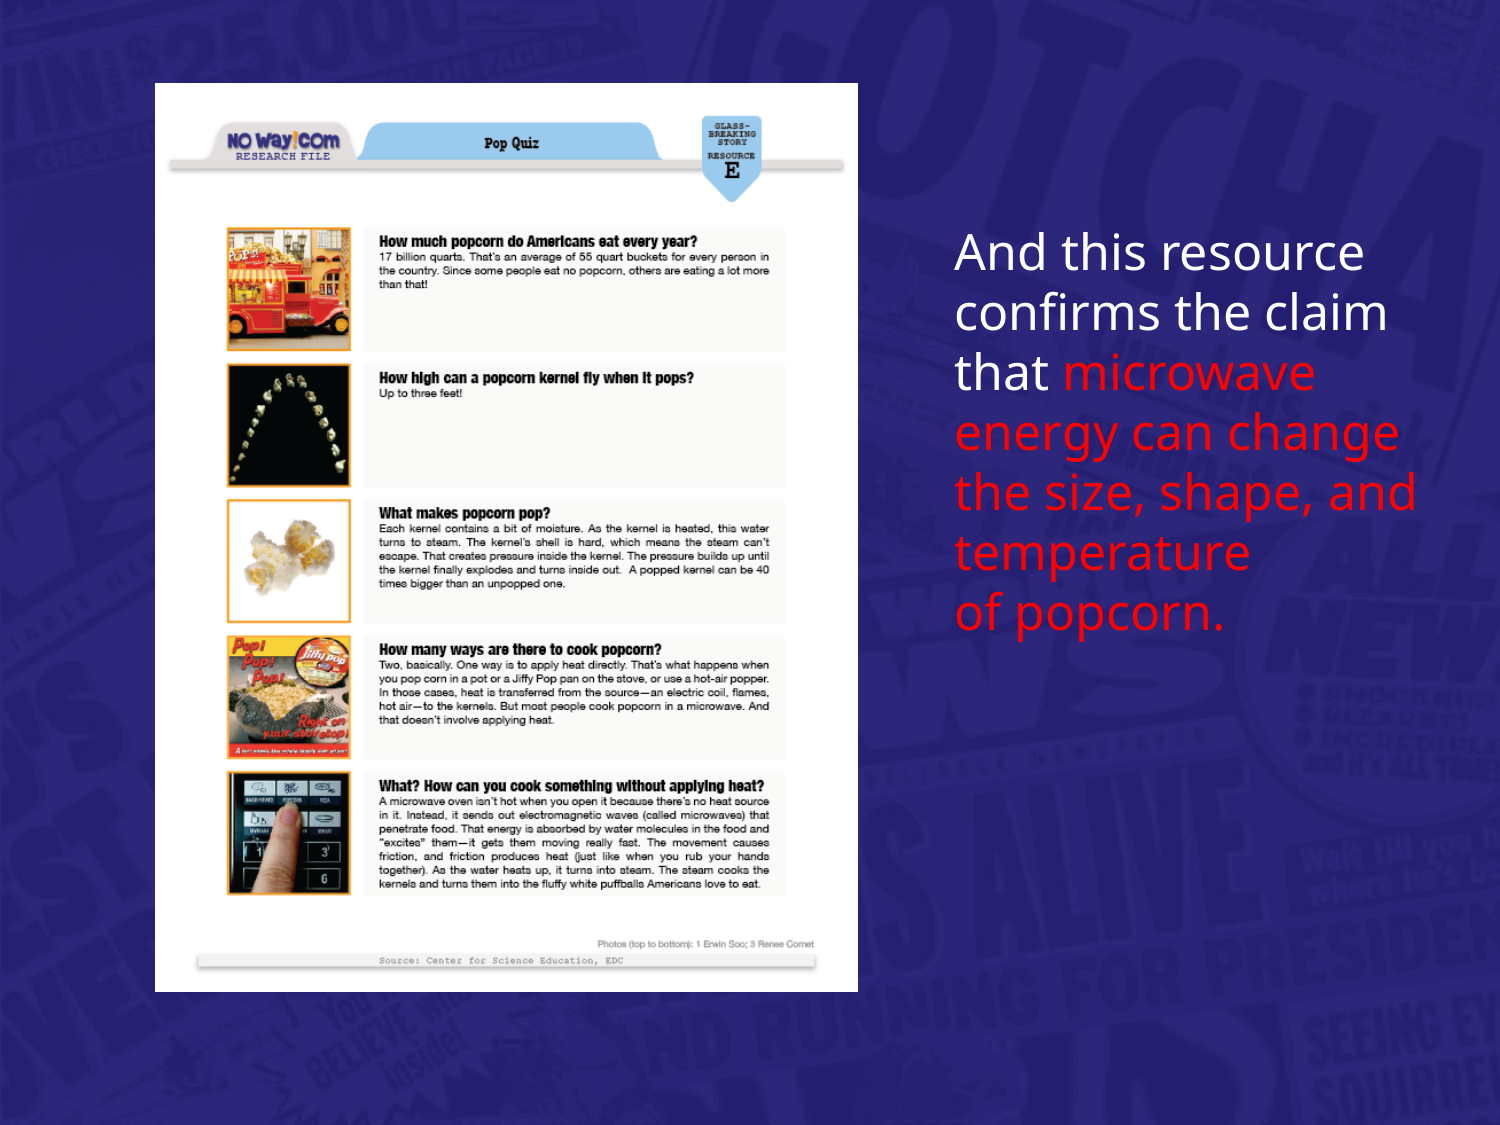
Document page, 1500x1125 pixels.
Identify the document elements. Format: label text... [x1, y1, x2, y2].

picture [0, 0, 1500, 1125]
text_box [62, 37, 1475, 113]
text_box And this resource confirms the claim that microwave energy can change the size, shape, and temperature of popcorn. [939, 212, 1458, 577]
text_box [935, 577, 1475, 653]
